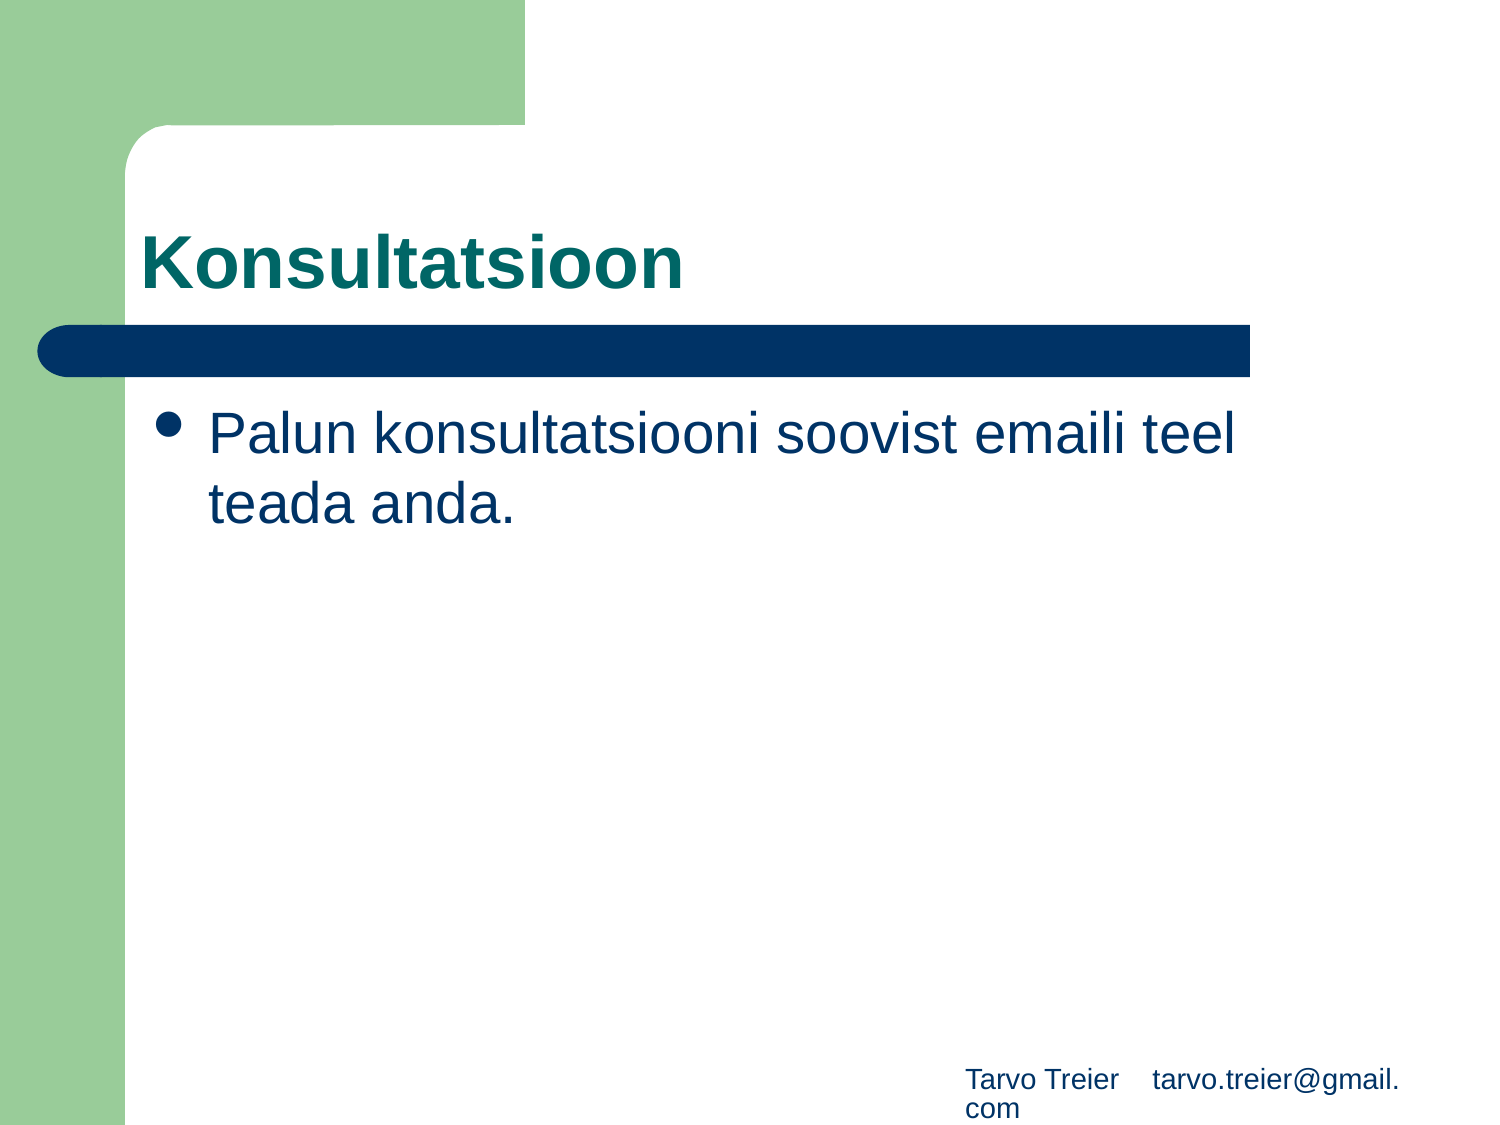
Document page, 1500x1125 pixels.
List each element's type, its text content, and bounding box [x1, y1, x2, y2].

list Palun konsultatsiooni soovist emaili teel teada anda. [137, 387, 1400, 999]
title Konsultatsioon [124, 124, 1426, 313]
footer Tarvo Treier tarvo.treier@gmail.com [949, 1024, 1426, 1104]
